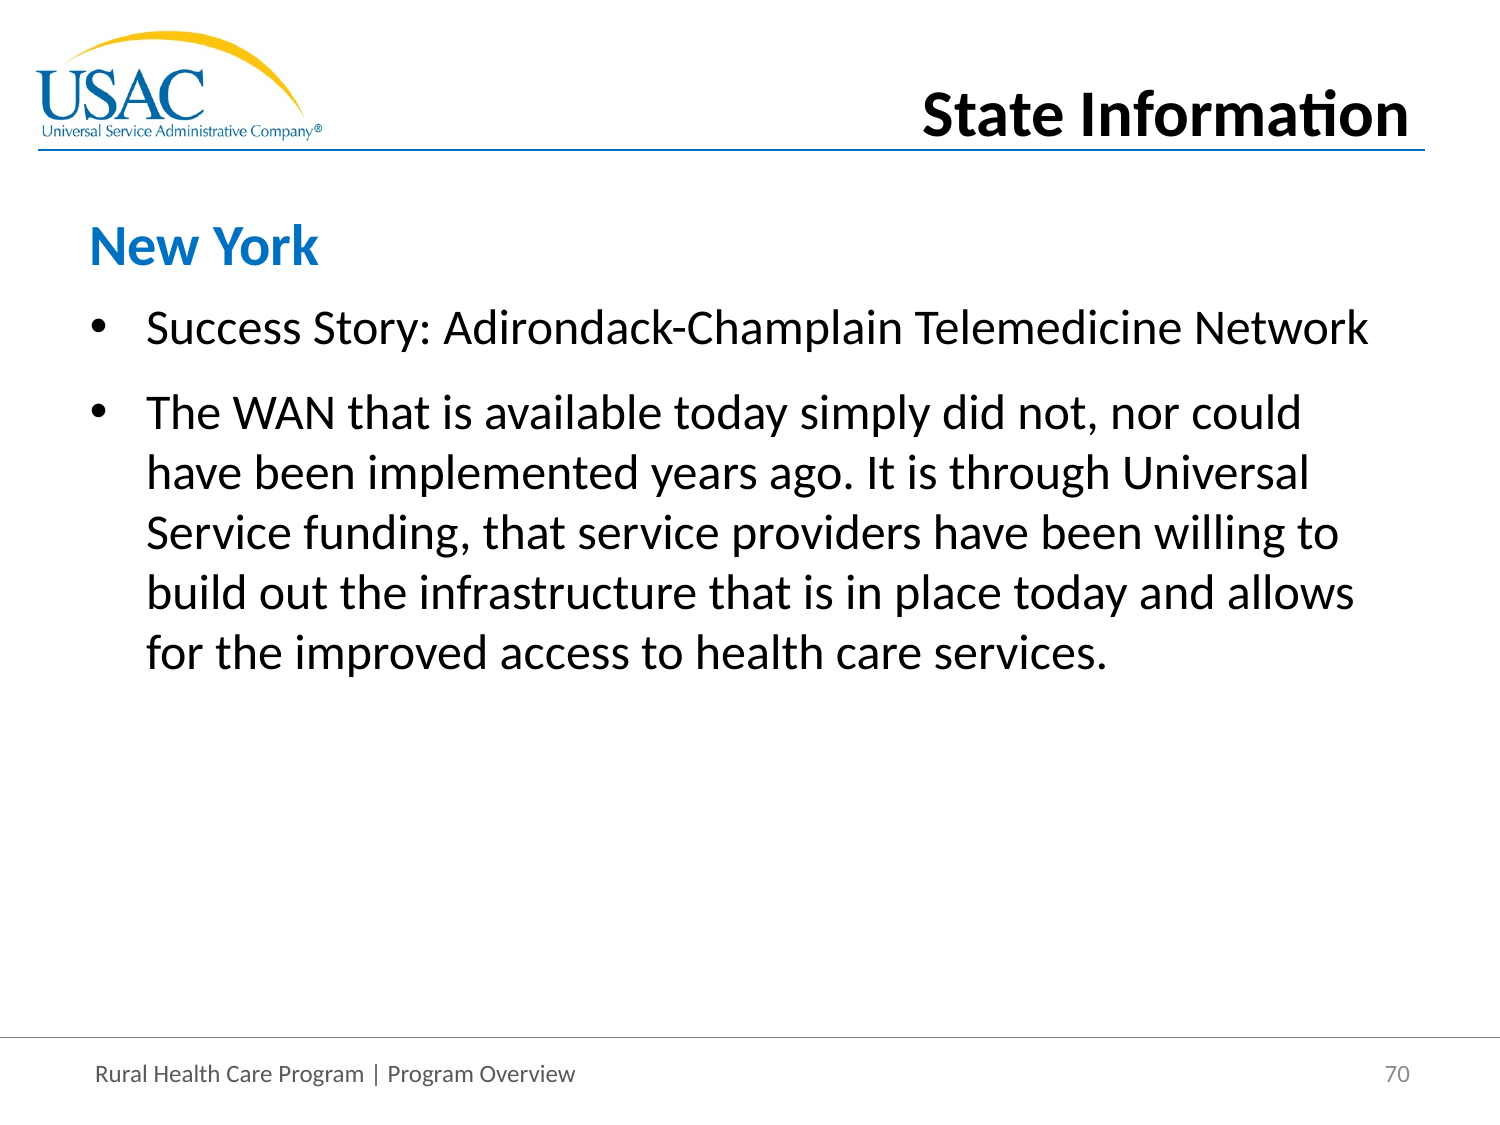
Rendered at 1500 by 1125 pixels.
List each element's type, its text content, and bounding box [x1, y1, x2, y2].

slide_number 70 [1074, 1042, 1425, 1103]
list Success Story: Adirondack-Champlain Telemedicine Network The WAN that is available today simply did not, nor could have been implemented years ago. It is through Universal Service funding, that service providers have been willing to build out the infrastructure that is in place today and allows for the improved access to health care services. [75, 300, 1425, 1000]
picture [11, 12, 350, 163]
title New York [75, 200, 1425, 300]
list State Information [412, 62, 1425, 150]
